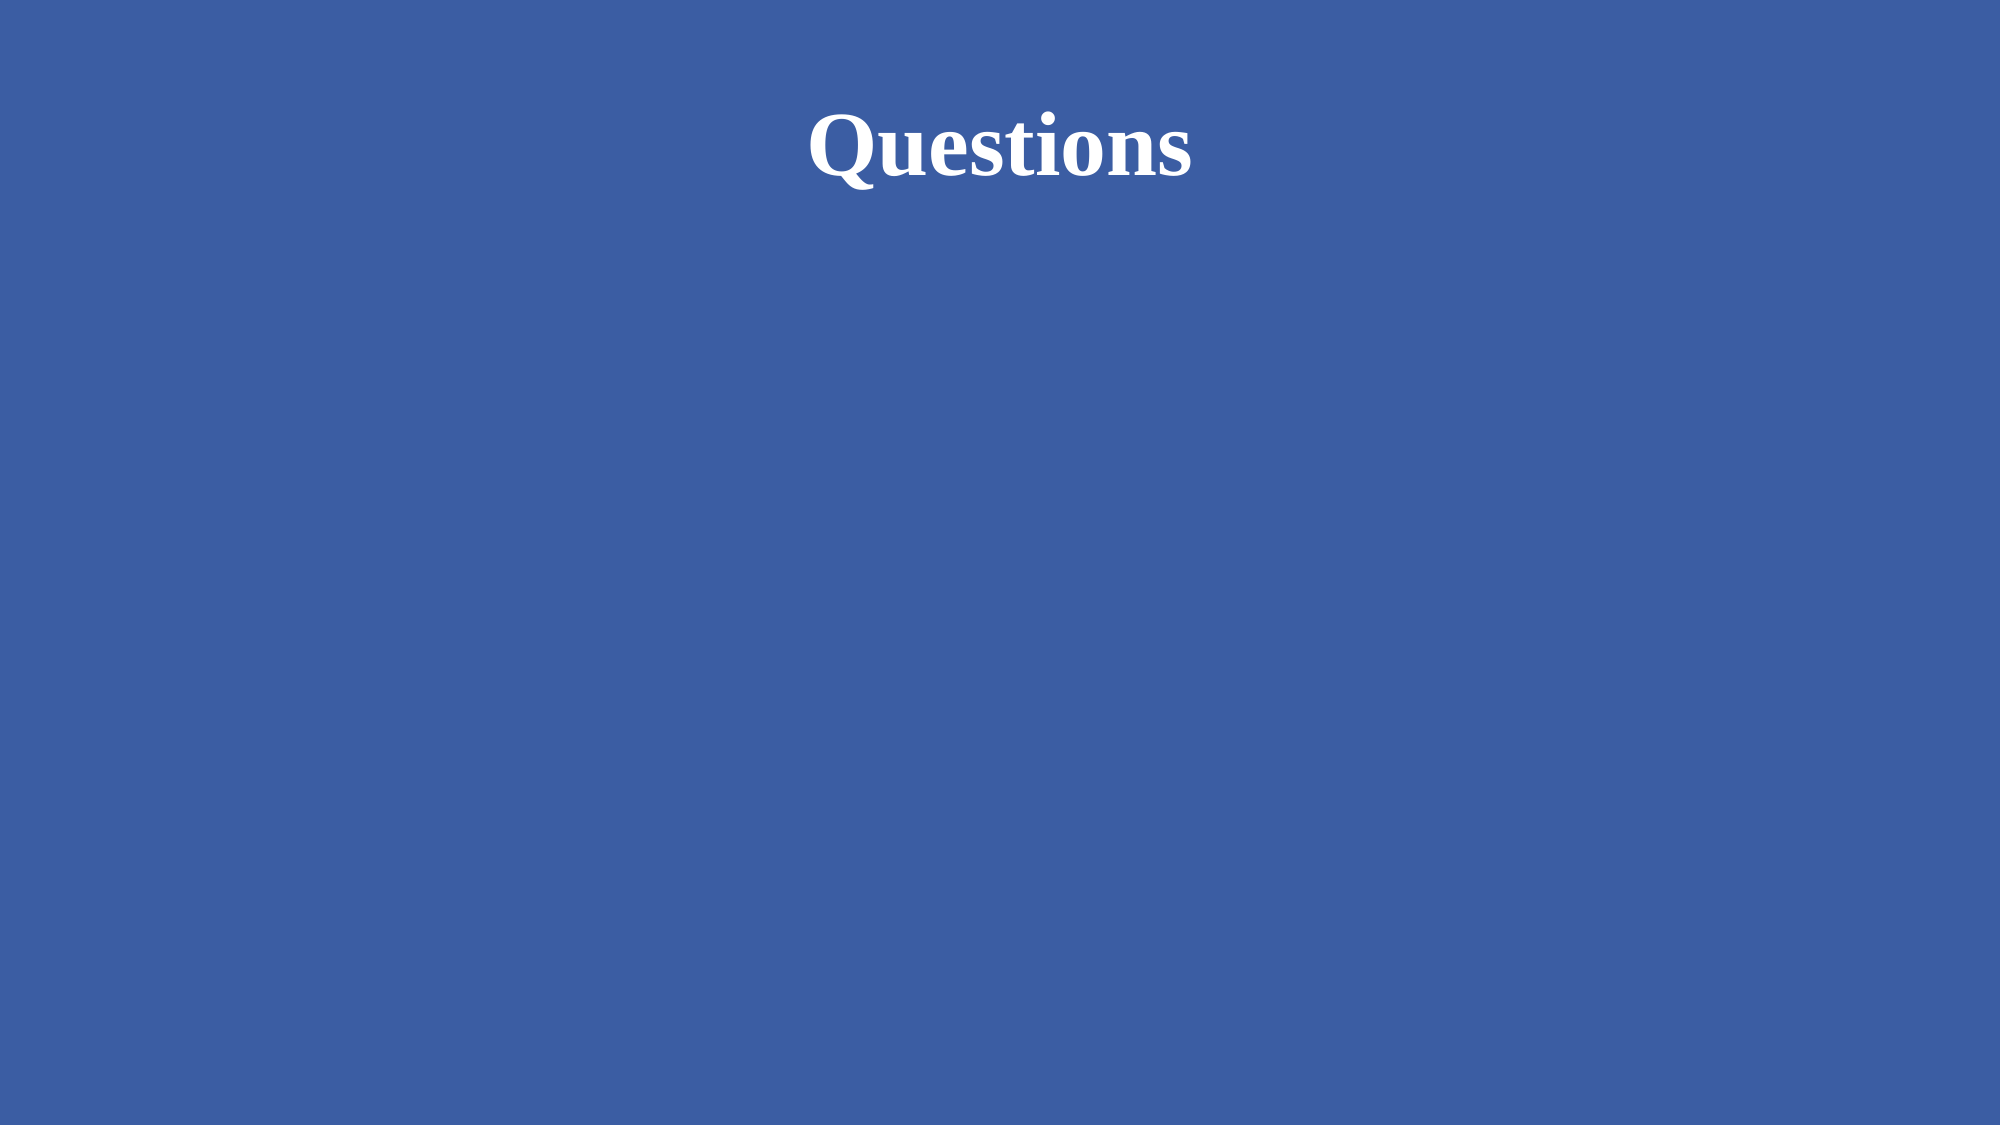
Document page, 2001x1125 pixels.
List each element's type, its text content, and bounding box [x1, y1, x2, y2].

title Questions [99, 45, 1900, 233]
